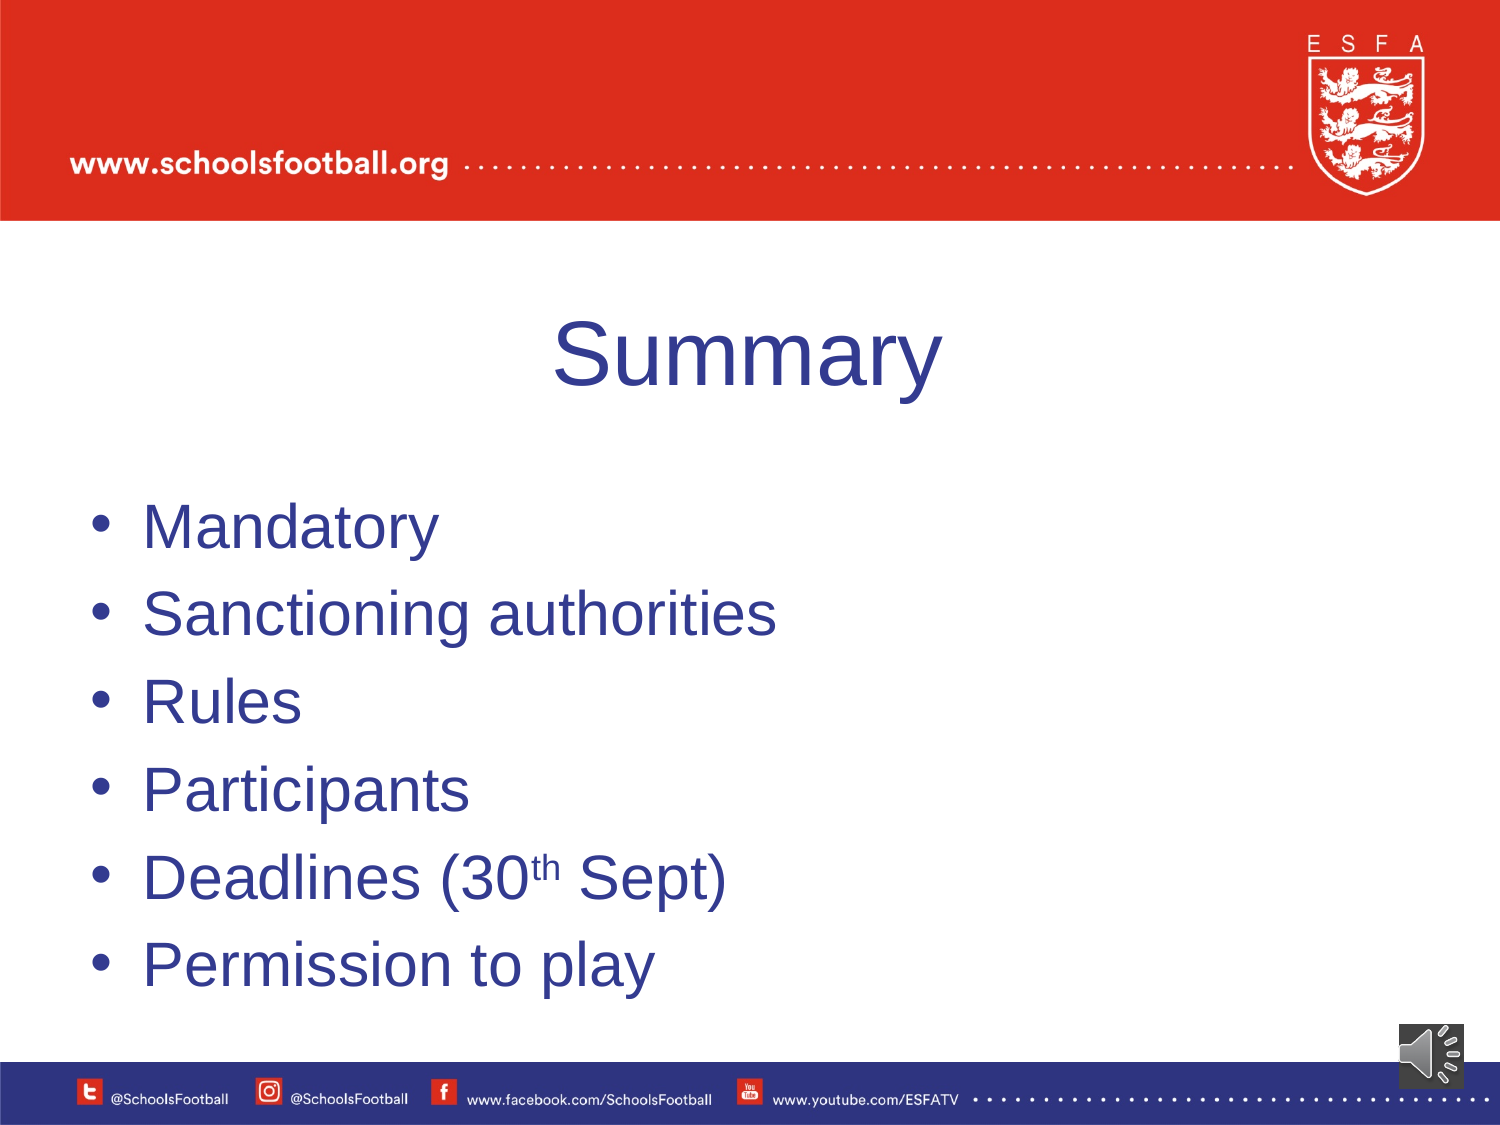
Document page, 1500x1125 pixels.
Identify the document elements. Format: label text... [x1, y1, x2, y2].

picture [0, 1022, 1500, 1125]
title Summary [72, 255, 1423, 443]
picture [0, 0, 1500, 221]
list Mandatory Sanctioning authorities Rules Participants Deadlines (30th Sept) Permission to play [75, 477, 1425, 1011]
